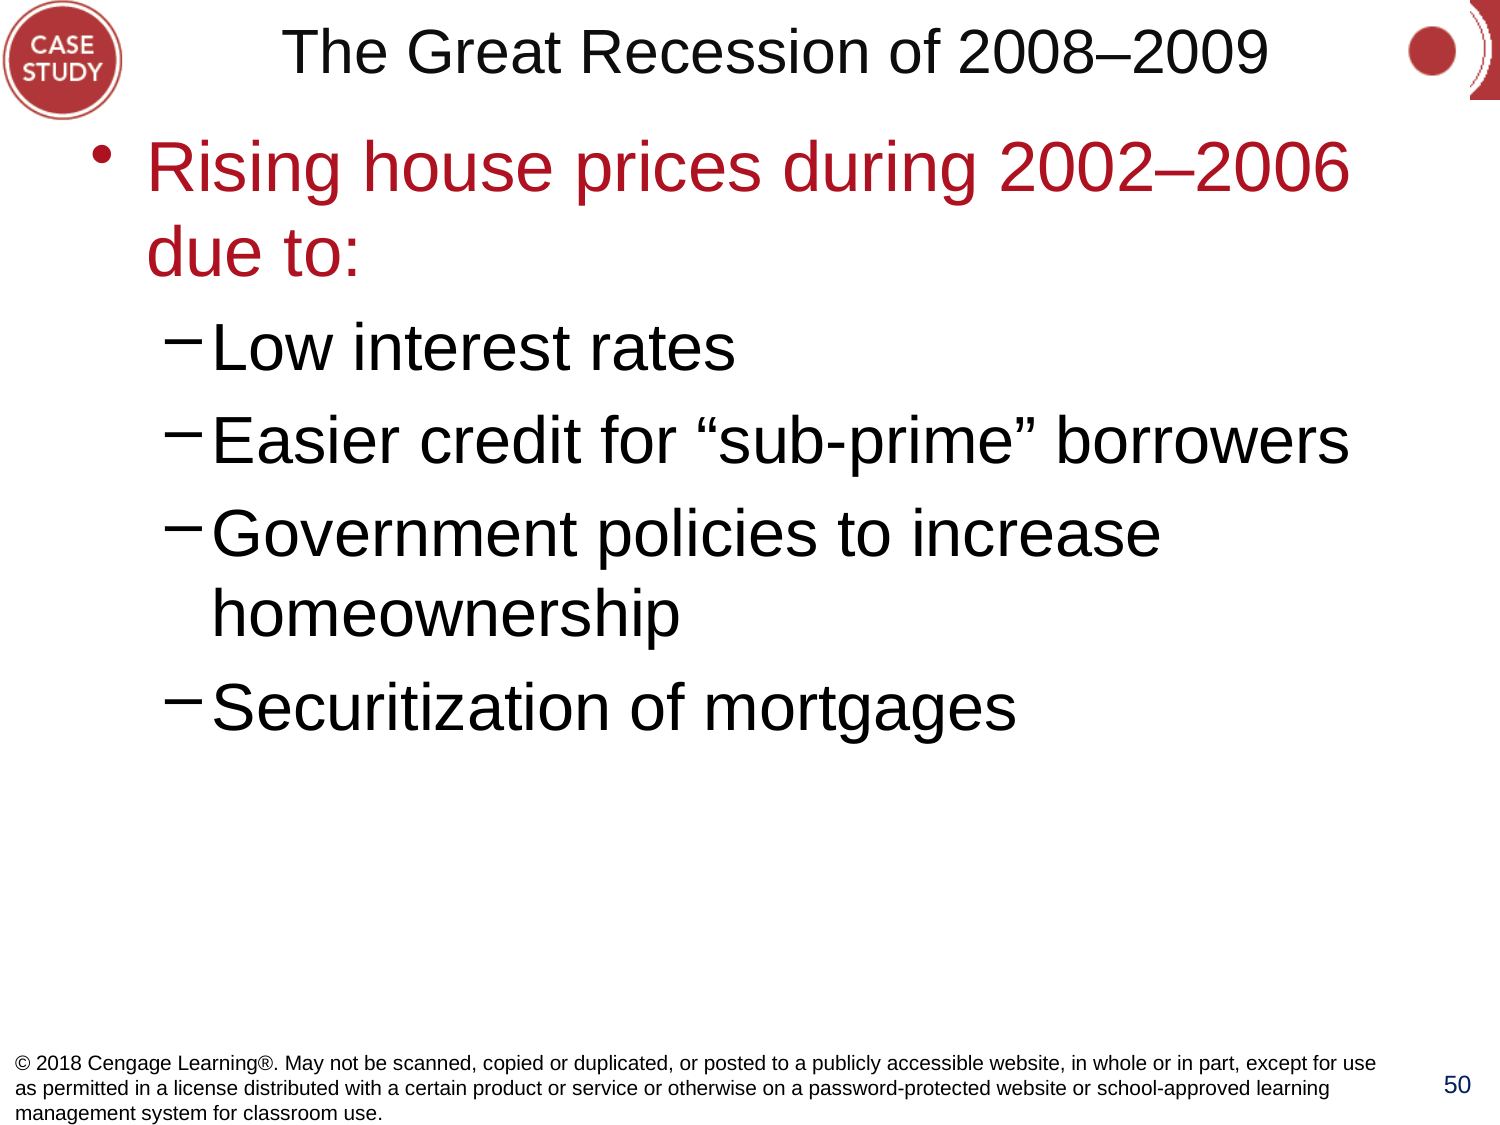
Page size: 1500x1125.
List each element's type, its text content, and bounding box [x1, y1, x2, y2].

list Rising house prices during 2002–2006 due to: Low interest rates Easier credit for “sub-prime” borrowers Government policies to increase homeownership Securitization of mortgages [75, 112, 1463, 1060]
picture [0, 0, 130, 124]
slide_number 50 [1418, 1060, 1500, 1125]
picture [1470, 0, 1500, 100]
title The Great Recession of 2008–2009 [83, 0, 1470, 97]
footer © 2018 Cengage Learning®. May not be scanned, copied or duplicated, or posted to a publicly accessible website, in whole or in part, except for use as permitted in a license distributed with a certain product or service or otherwise on a password-protected website or school-approved learning management system for classroom use. [0, 1050, 1418, 1125]
